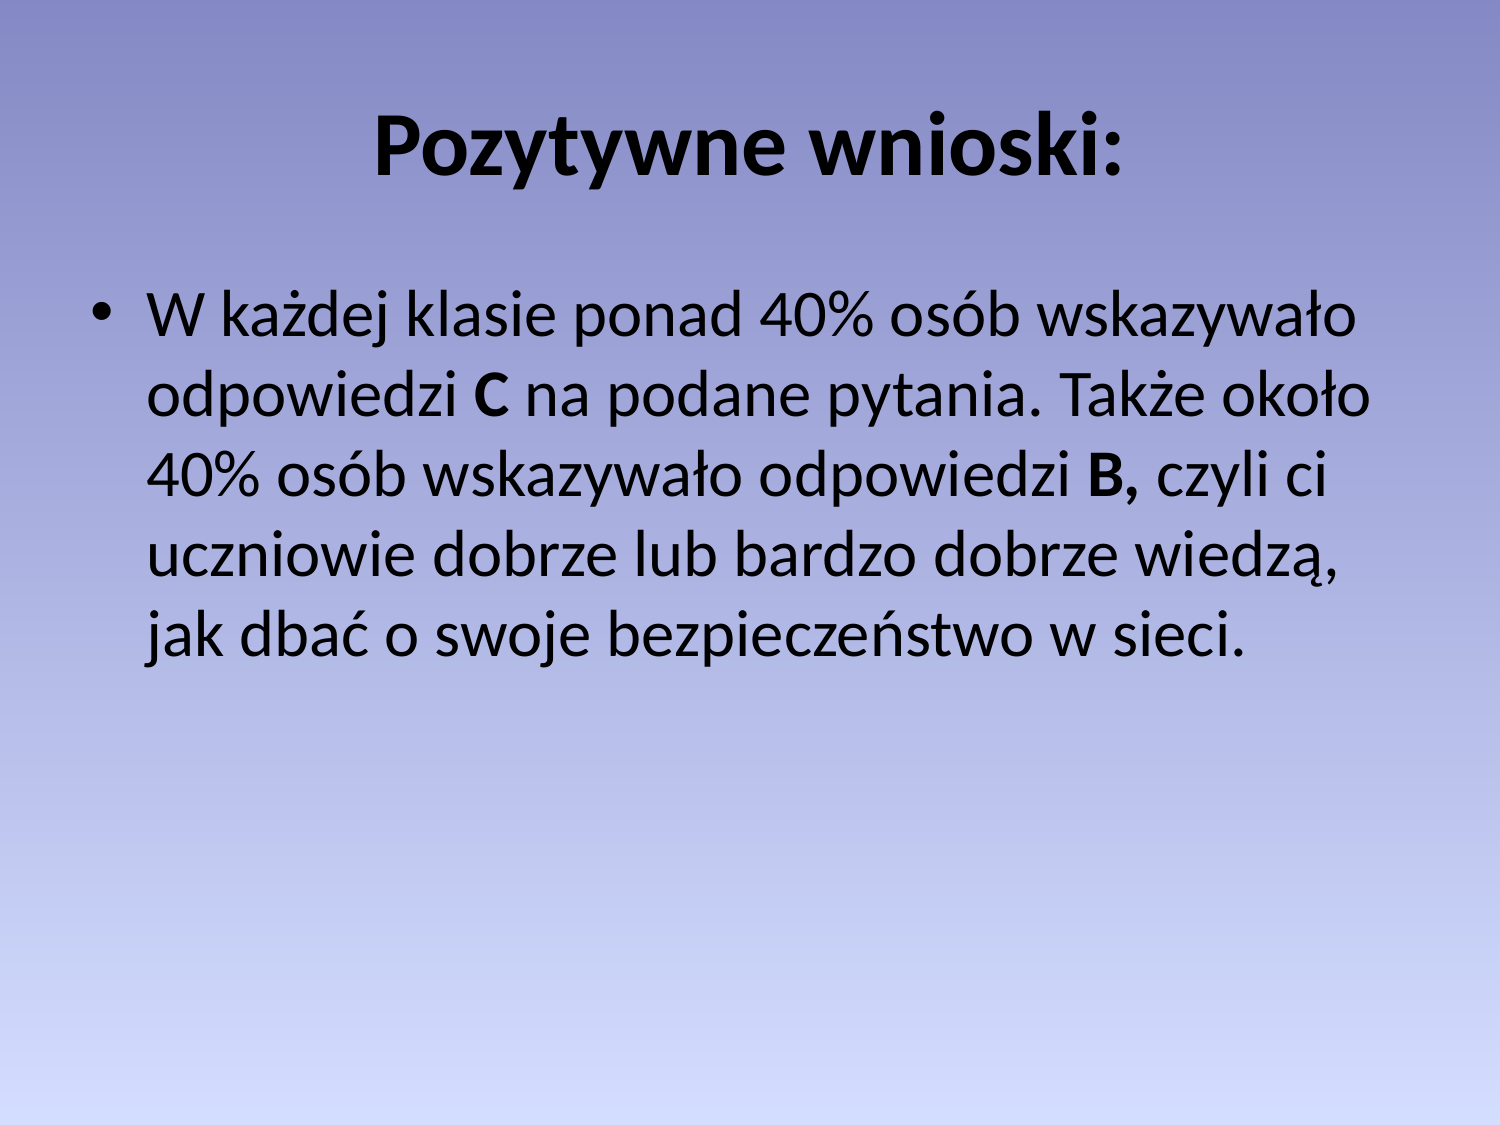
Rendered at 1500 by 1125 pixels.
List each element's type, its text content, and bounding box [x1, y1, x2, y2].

list W każdej klasie ponad 40% osób wskazywało odpowiedzi C na podane pytania. Także około 40% osób wskazywało odpowiedzi B, czyli ci uczniowie dobrze lub bardzo dobrze wiedzą, jak dbać o swoje bezpieczeństwo w sieci. [75, 262, 1425, 1005]
title Pozytywne wnioski: [75, 45, 1425, 233]
